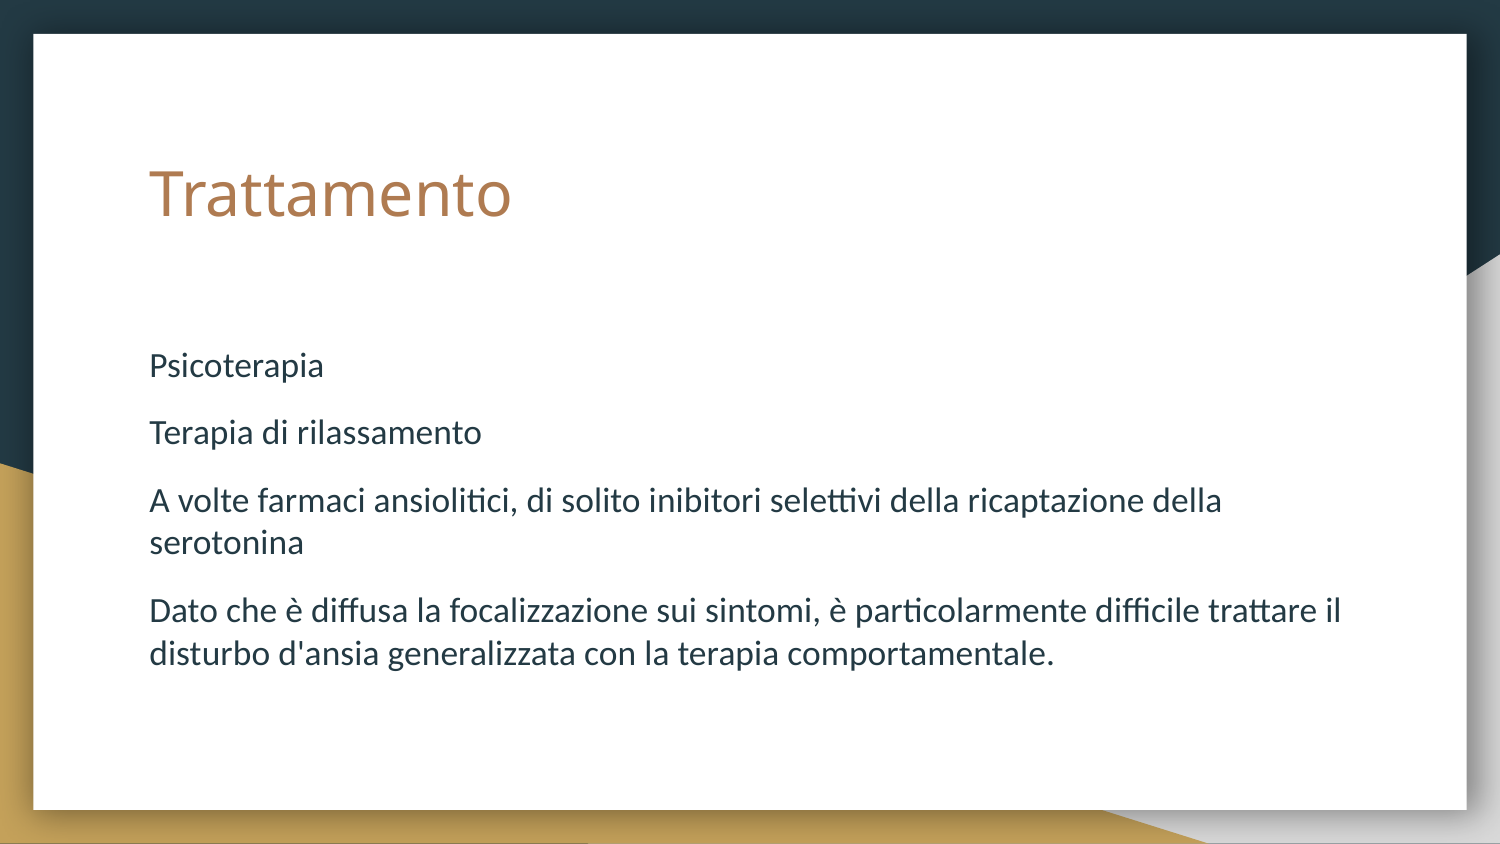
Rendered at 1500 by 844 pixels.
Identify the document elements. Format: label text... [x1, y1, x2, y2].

title Trattamento [134, 138, 1366, 296]
list Psicoterapia Terapia di rilassamento A volte farmaci ansiolitici, di solito inibitori selettivi della ricaptazione della serotonina Dato che è diffusa la focalizzazione sui sintomi, è particolarmente difficile trattare il disturbo d'ansia generalizzata con la terapia comportamentale. [134, 326, 1366, 729]
